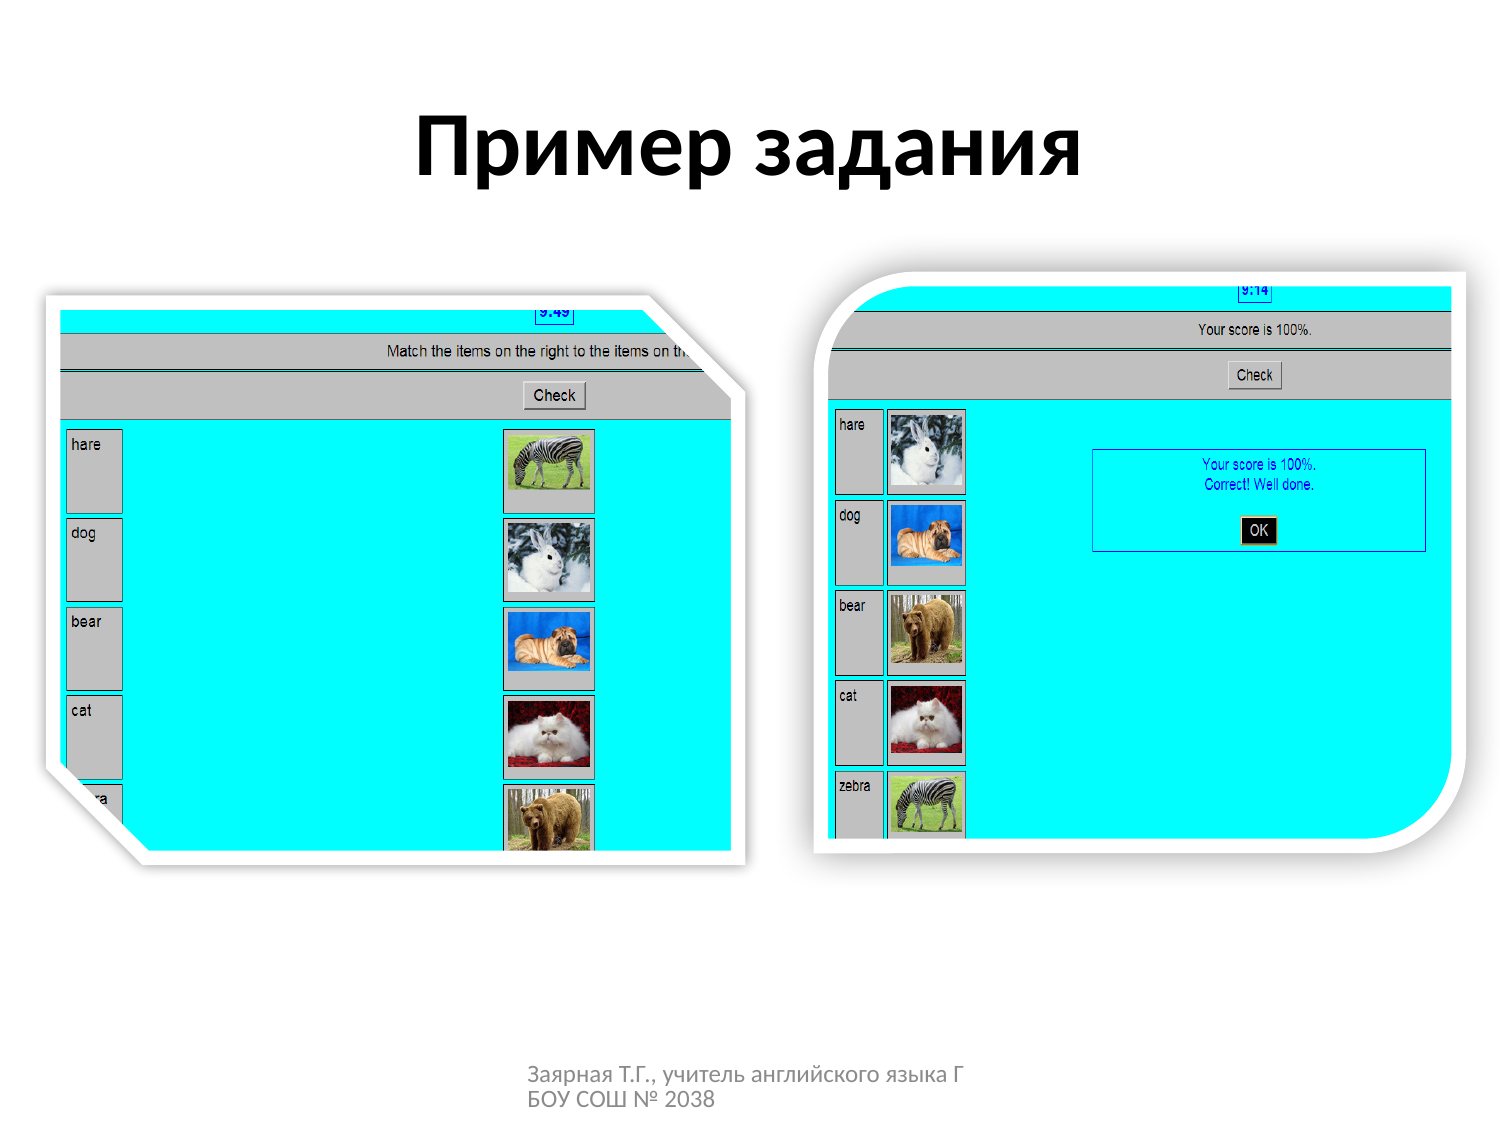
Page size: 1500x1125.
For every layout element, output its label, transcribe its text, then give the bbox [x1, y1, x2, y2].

title Пример задания [75, 45, 1425, 233]
footer Заярная Т.Г., учитель английского языка ГБОУ СОШ № 2038 [512, 1042, 988, 1103]
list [52, 302, 739, 859]
picture [820, 278, 1459, 847]
